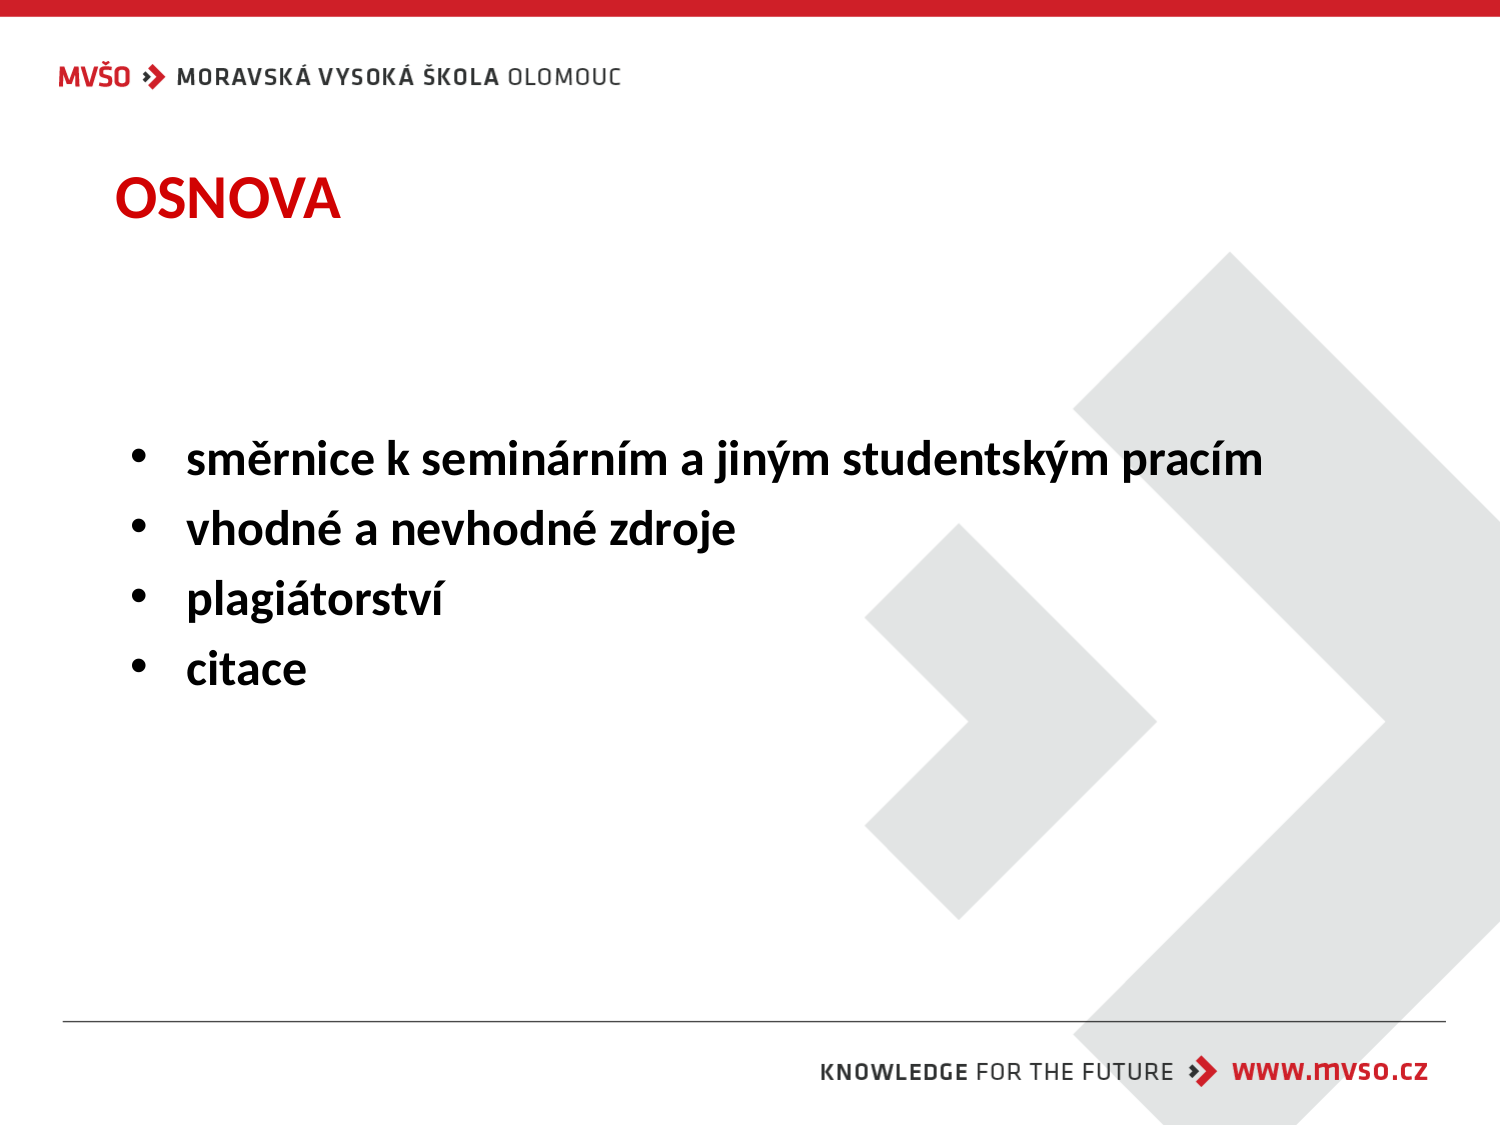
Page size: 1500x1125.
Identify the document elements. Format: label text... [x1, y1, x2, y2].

text_box OSNOVA [115, 156, 1218, 278]
list směrnice k seminárním a jiným studentským pracím vhodné a nevhodné zdroje plagiátorství citace [115, 278, 1466, 1021]
picture [0, 0, 1500, 1125]
